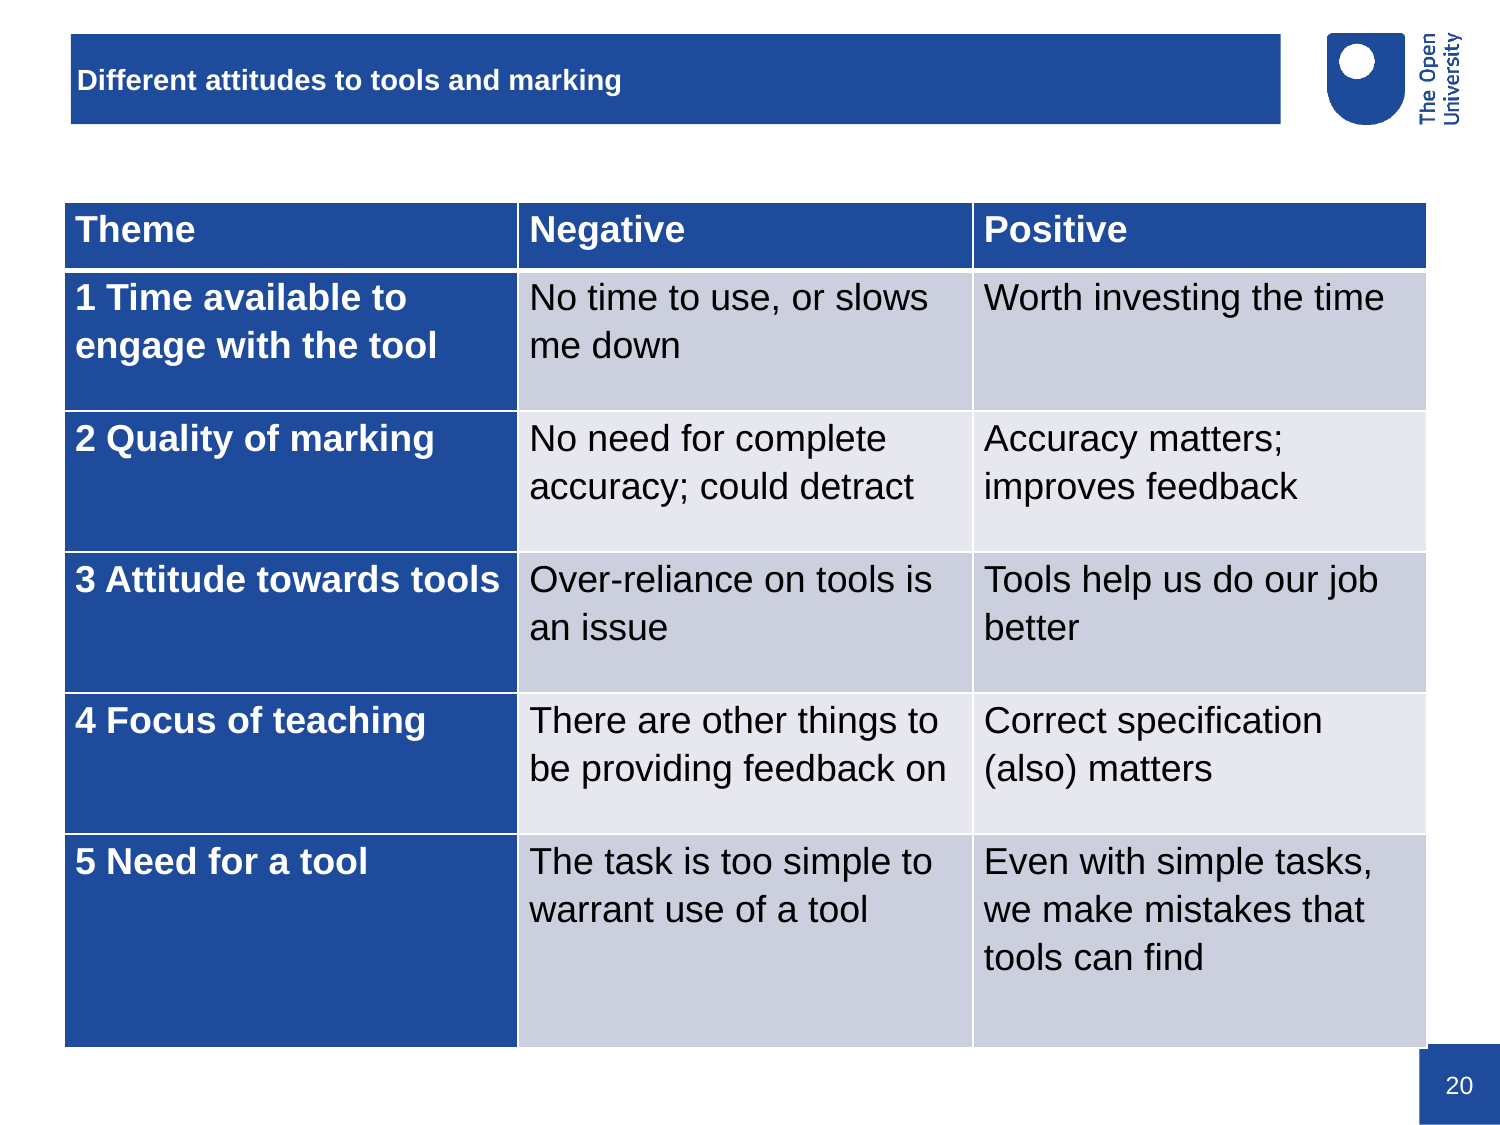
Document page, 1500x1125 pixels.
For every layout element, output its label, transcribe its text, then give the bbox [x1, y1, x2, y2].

table_cell Correct specification (also) matters [974, 694, 1426, 833]
table_cell 2 Quality of marking [65, 412, 517, 551]
table_cell Even with simple tasks, we make mistakes that tools can find [974, 835, 1426, 1047]
table_cell Tools help us do our job better [974, 553, 1426, 692]
table_header Positive [974, 203, 1426, 268]
table_cell 5 Need for a tool [65, 835, 517, 1047]
table_cell 4 Focus of teaching [65, 694, 517, 833]
table_cell 1 Time available to engage with the tool [65, 273, 517, 410]
picture [1327, 32, 1462, 125]
table_cell Over-reliance on tools is an issue [519, 553, 972, 692]
title Different attitudes to tools and marking [70, 34, 1281, 125]
table_cell The task is too simple to warrant use of a tool [519, 835, 972, 1047]
table_cell There are other things to be providing feedback on [519, 694, 972, 833]
table_cell Worth investing the time [974, 273, 1426, 410]
table_cell Accuracy matters; improves feedback [974, 412, 1426, 551]
table_cell No time to use, or slows me down [519, 273, 972, 410]
table_cell No need for complete accuracy; could detract [519, 412, 972, 551]
table_header Negative [519, 203, 972, 268]
table_cell 3 Attitude towards tools [65, 553, 517, 692]
table_header Theme [65, 203, 517, 268]
